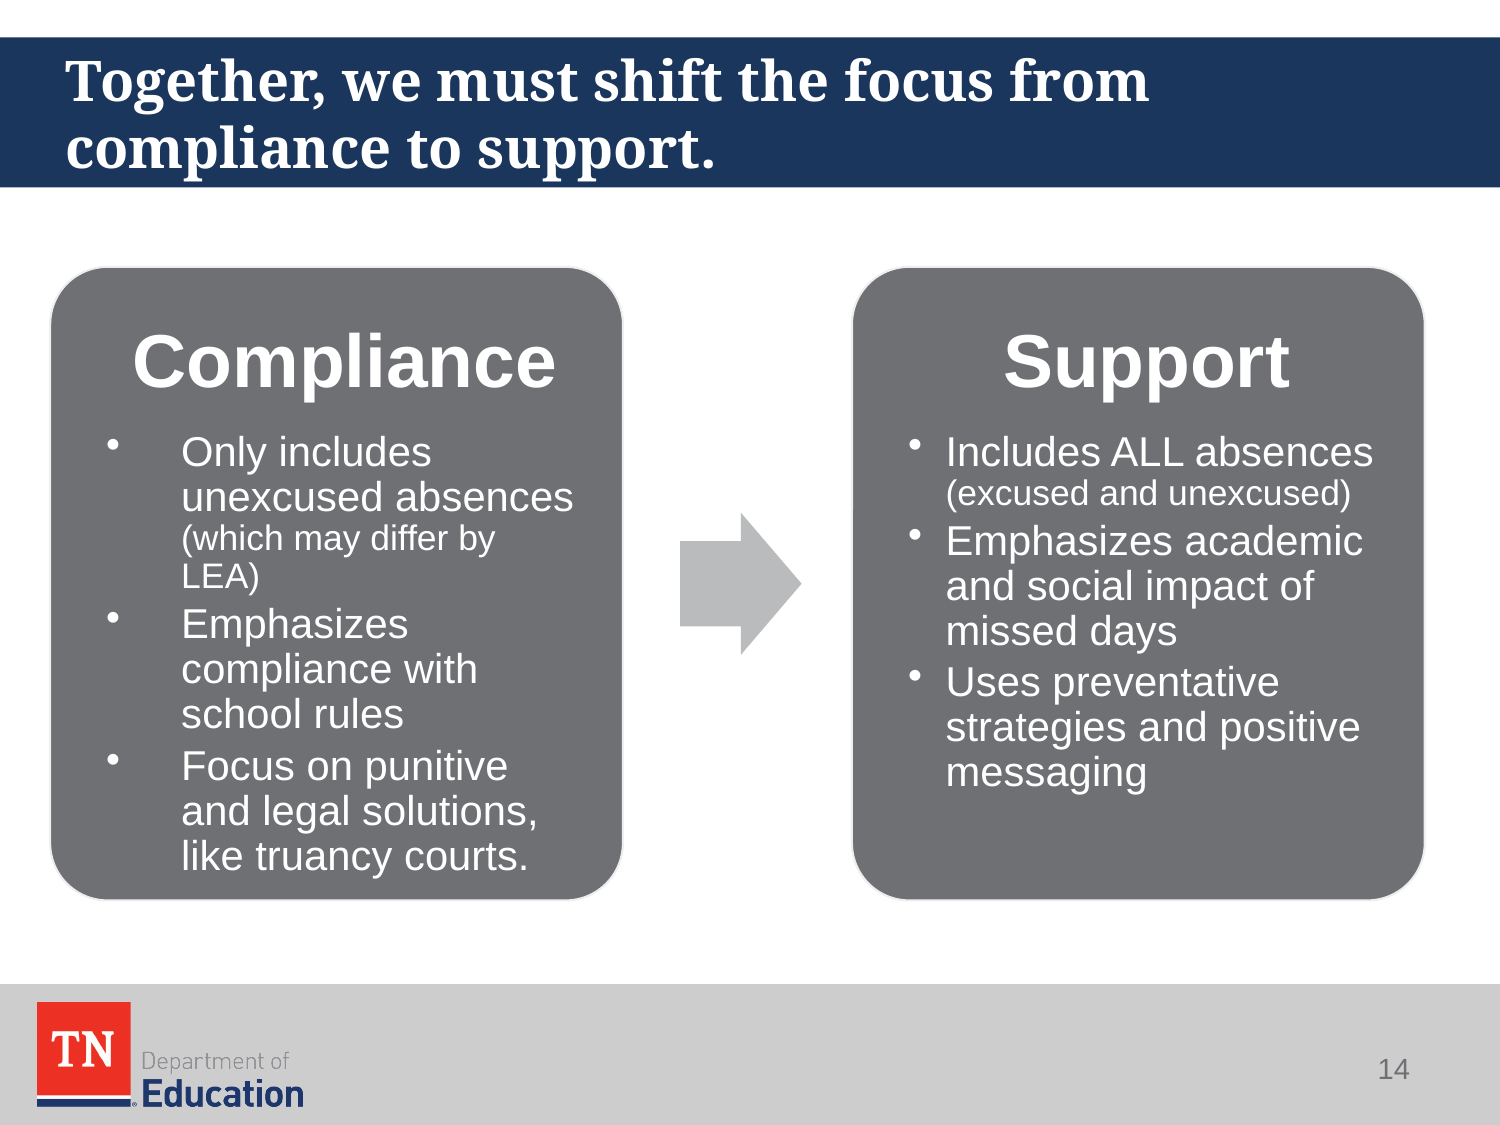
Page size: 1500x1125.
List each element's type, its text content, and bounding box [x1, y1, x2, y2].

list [49, 212, 1425, 955]
title Together, we must shift the focus from compliance to support. [50, 37, 1413, 188]
slide_number 14 [1350, 1042, 1425, 1103]
picture [37, 1002, 303, 1107]
